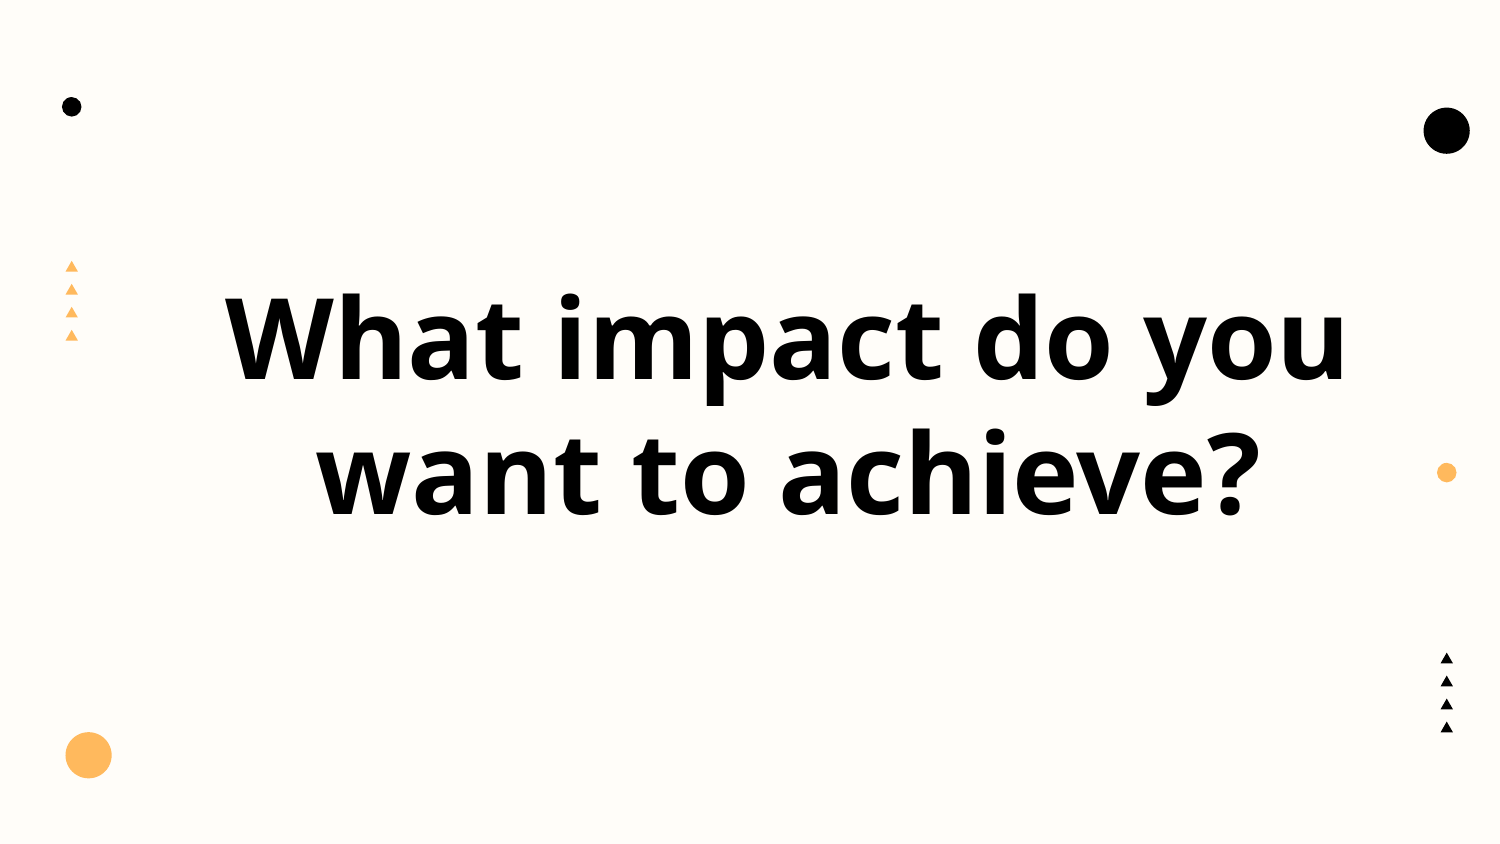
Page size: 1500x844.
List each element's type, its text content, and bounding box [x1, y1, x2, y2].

title What impact do you want to achieve? [129, 251, 1448, 566]
